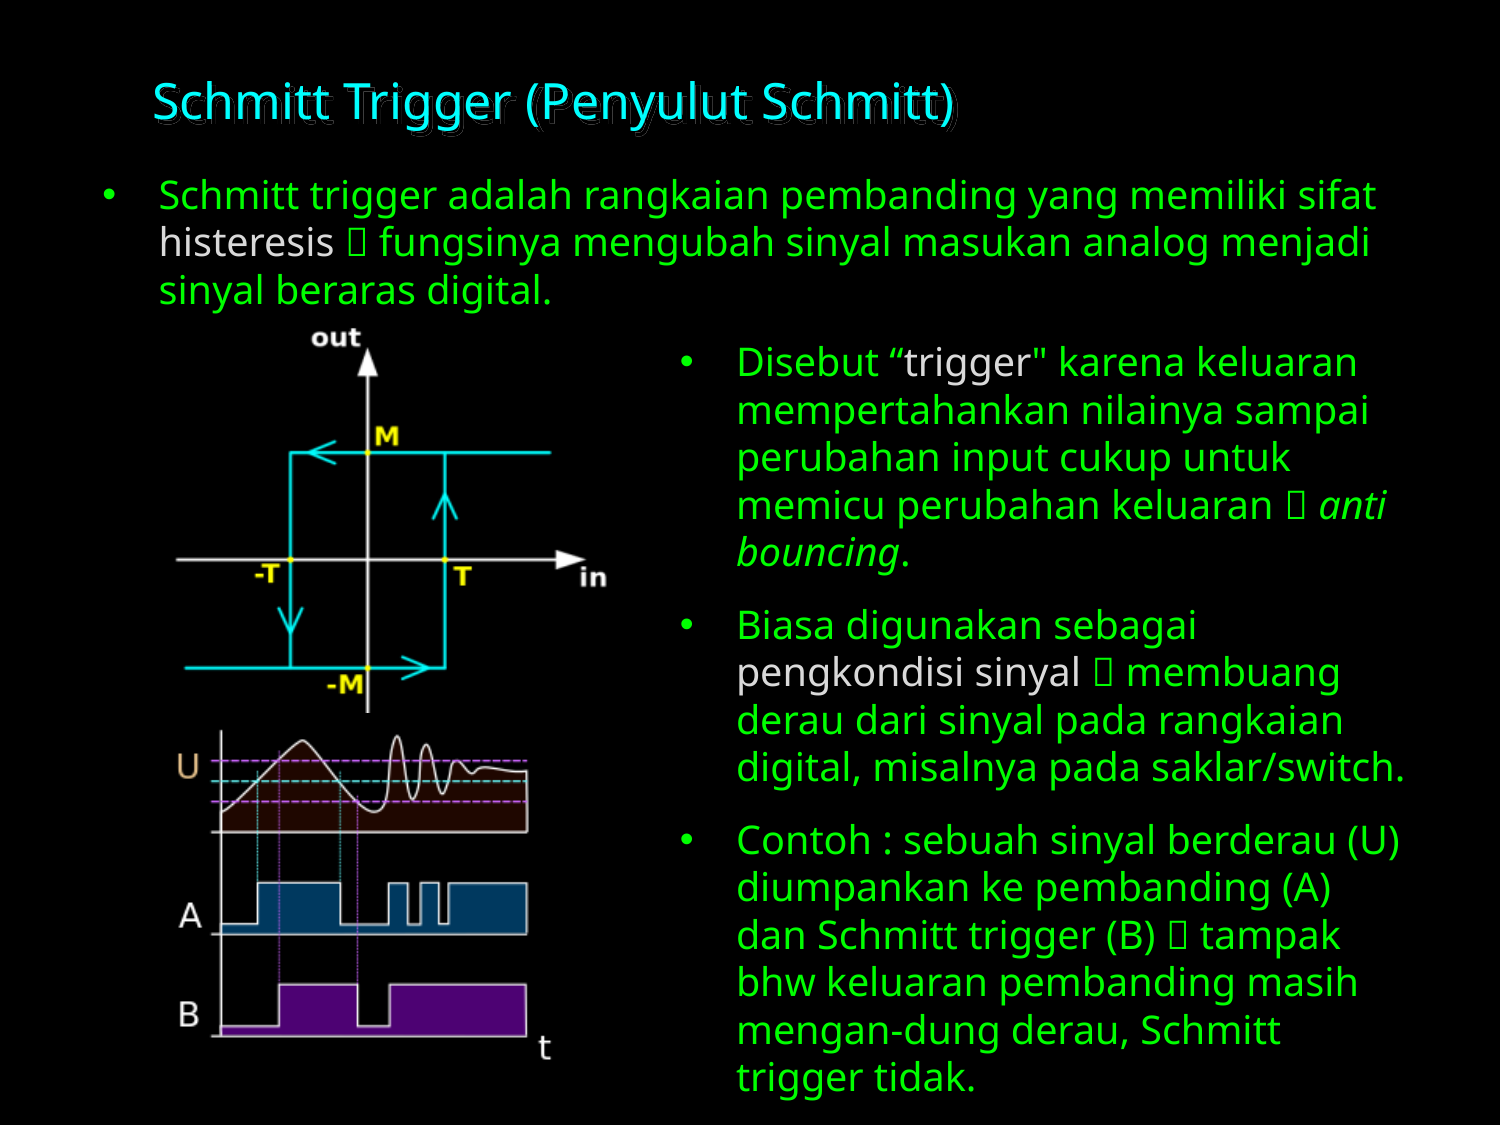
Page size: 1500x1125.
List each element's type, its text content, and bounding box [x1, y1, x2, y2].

text_box Schmitt trigger adalah rangkaian pembanding yang memiliki sifat histeresis  fungsinya mengubah sinyal masukan analog menjadi sinyal beraras digital. Disebut “trigger" karena keluaran mempertahankan nilainya sampai perubahan input cukup untuk memicu perubahan keluaran  anti bouncing. Biasa digunakan sebagai pengkondisi sinyal  membuang derau dari sinyal pada rangkaian digital, misalnya pada saklar/switch. Contoh : sebuah sinyal berderau (U) diumpankan ke pembanding (A) dan Schmitt trigger (B)  tampak bhw keluaran pembanding masih mengan-dung derau, Schmitt trigger tidak. [87, 162, 1425, 1107]
picture [170, 724, 558, 1066]
text_box Schmitt Trigger (Penyulut Schmitt) [137, 62, 1300, 138]
picture [172, 324, 613, 713]
